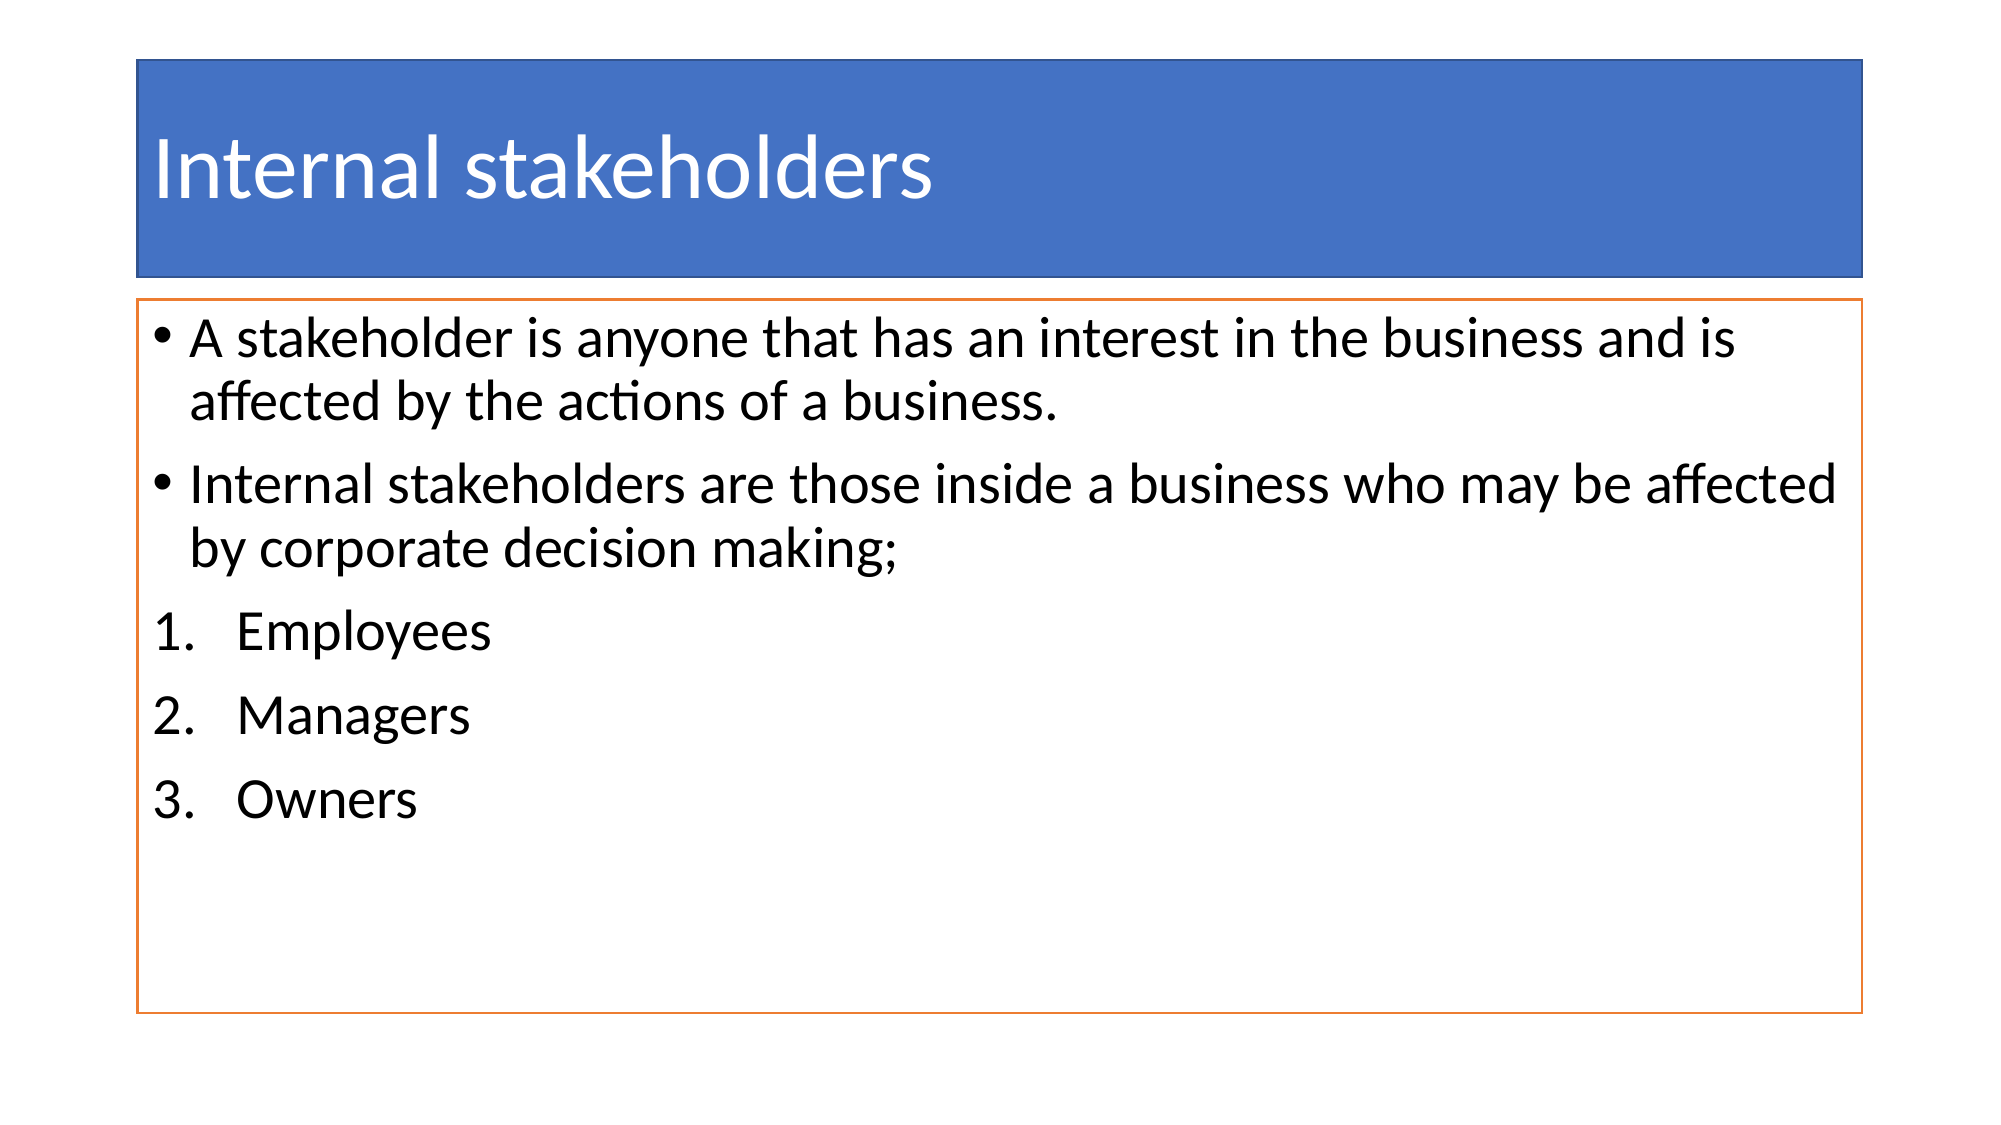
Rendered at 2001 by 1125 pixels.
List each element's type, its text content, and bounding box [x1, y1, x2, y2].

list A stakeholder is anyone that has an interest in the business and is affected by the actions of a business. Internal stakeholders are those inside a business who may be affected by corporate decision making; Employees Managers Owners [136, 298, 1863, 1014]
title Internal stakeholders [136, 59, 1863, 278]
